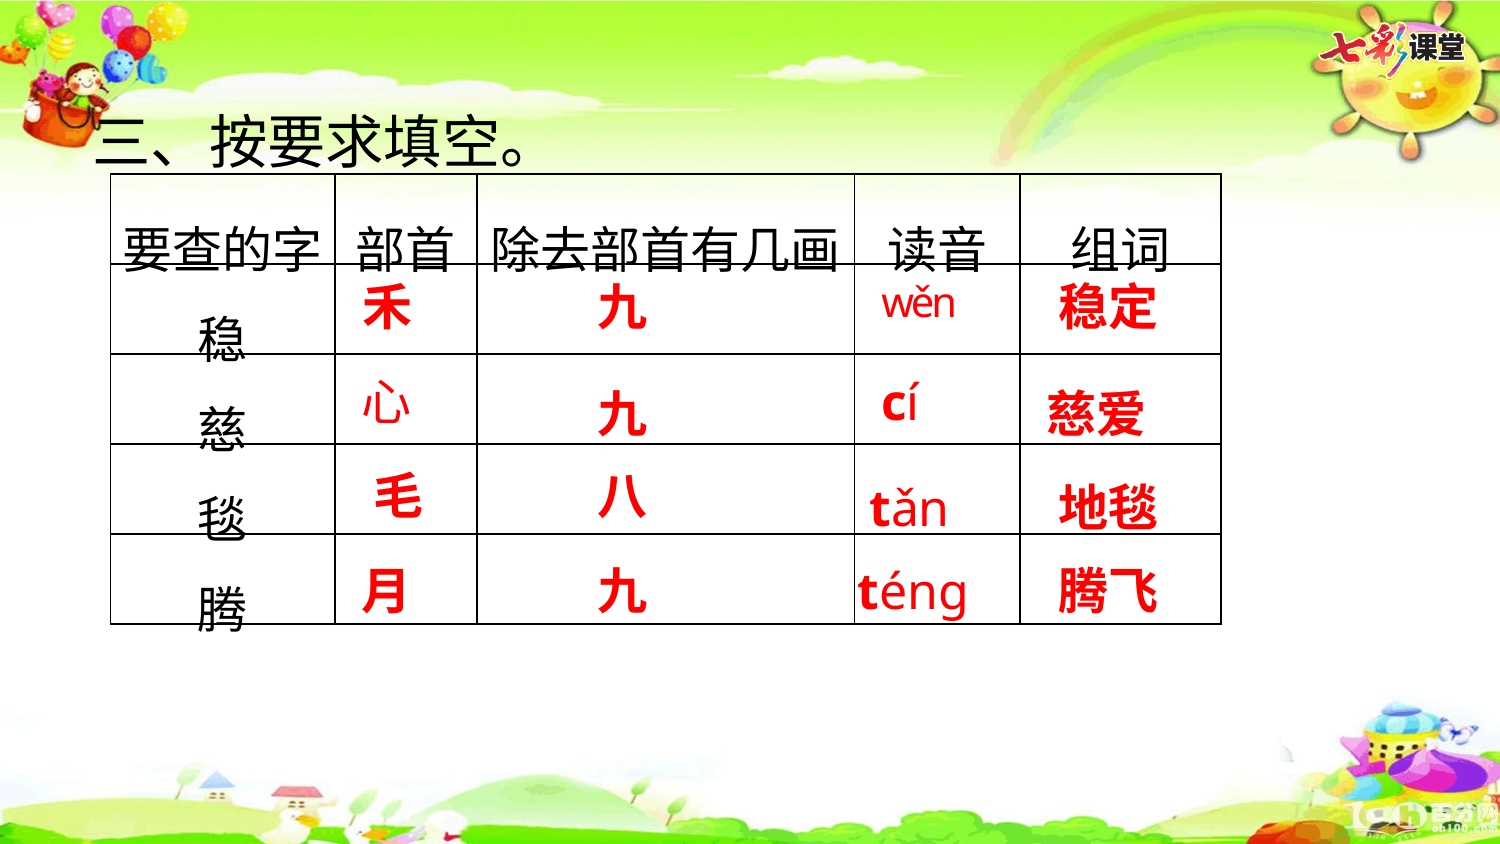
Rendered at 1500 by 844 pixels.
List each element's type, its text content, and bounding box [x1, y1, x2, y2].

table_cell [1021, 355, 1220, 443]
table_header 组词 [1021, 175, 1220, 263]
table_cell [336, 445, 476, 533]
table_cell [478, 265, 854, 353]
text_box 九 [582, 374, 715, 450]
table_header 除去部首有几画 [478, 175, 854, 263]
text_box 腾飞 [1105, 551, 1176, 627]
text_box 九 [582, 551, 715, 627]
table_cell 毯 [111, 445, 334, 533]
table_header 部首 [336, 183, 476, 263]
text_box 三、按要求填空。 [77, 97, 574, 183]
table_header 要查的字 [111, 183, 334, 263]
table_cell [1021, 445, 1220, 533]
text_box 八 [582, 457, 715, 532]
table_cell [855, 535, 1019, 551]
text_box 月 [346, 551, 479, 627]
table_cell [336, 265, 476, 353]
text_box 地毯 [1043, 469, 1176, 544]
table_cell [478, 445, 854, 533]
text_box 慈爱 [1031, 374, 1164, 450]
table_cell 稳 [111, 265, 334, 353]
table_cell [855, 355, 1019, 443]
table_cell [855, 445, 1019, 533]
text_box cí [866, 362, 998, 438]
table_cell [478, 535, 854, 623]
table_cell [336, 535, 476, 623]
table_cell [336, 355, 476, 443]
table_cell 腾 [111, 535, 334, 623]
table_cell 慈 [111, 355, 334, 443]
table_header 读音 [855, 175, 1019, 263]
table_cell [1021, 535, 1220, 623]
table_cell [478, 355, 854, 443]
table_cell [1021, 265, 1220, 353]
text_box tǎn [854, 469, 987, 544]
text_box téng [842, 551, 1105, 627]
picture [0, 0, 1500, 844]
table_cell [855, 265, 1019, 353]
text_box wěn [866, 268, 1046, 334]
